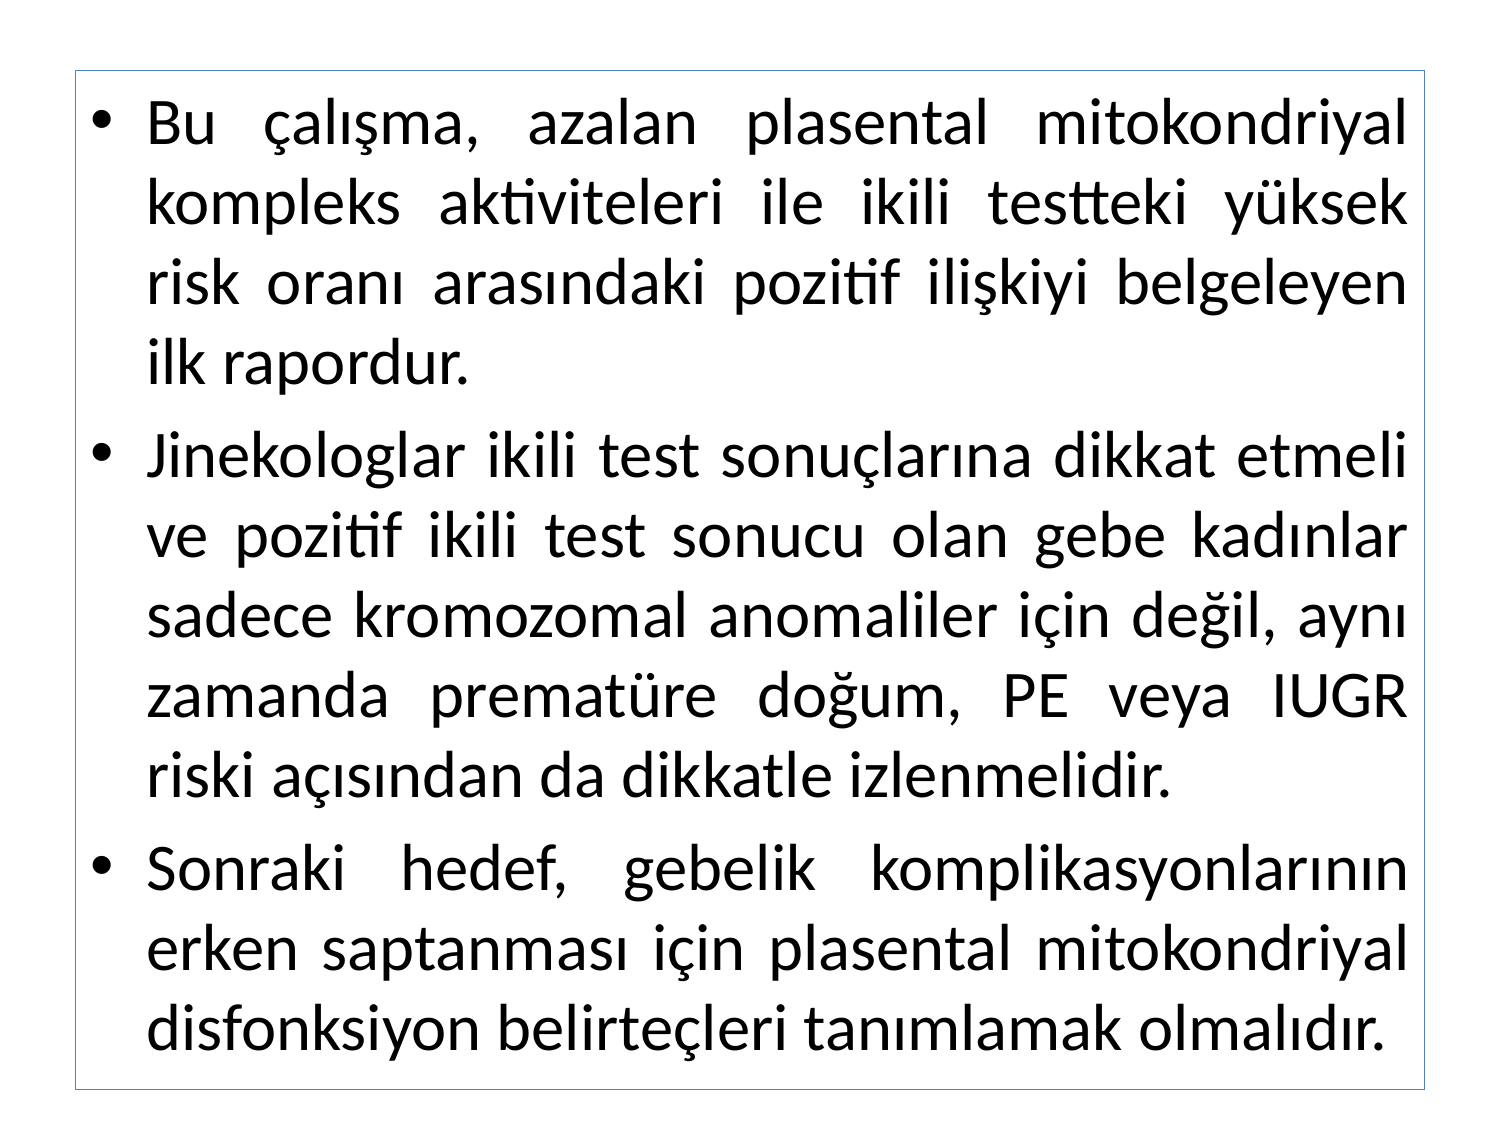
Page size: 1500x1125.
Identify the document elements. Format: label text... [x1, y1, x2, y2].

list Bu çalışma, azalan plasental mitokondriyal kompleks aktiviteleri ile ikili testteki yüksek risk oranı arasındaki pozitif ilişkiyi belgeleyen ilk rapordur. Jinekologlar ikili test sonuçlarına dikkat etmeli ve pozitif ikili test sonucu olan gebe kadınlar sadece kromozomal anomaliler için değil, aynı zamanda prematüre doğum, PE veya IUGR riski açısından da dikkatle izlenmelidir. Sonraki hedef, gebelik komplikasyonlarının erken saptanması için plasental mitokondriyal disfonksiyon belirteçleri tanımlamak olmalıdır. [75, 70, 1425, 1090]
